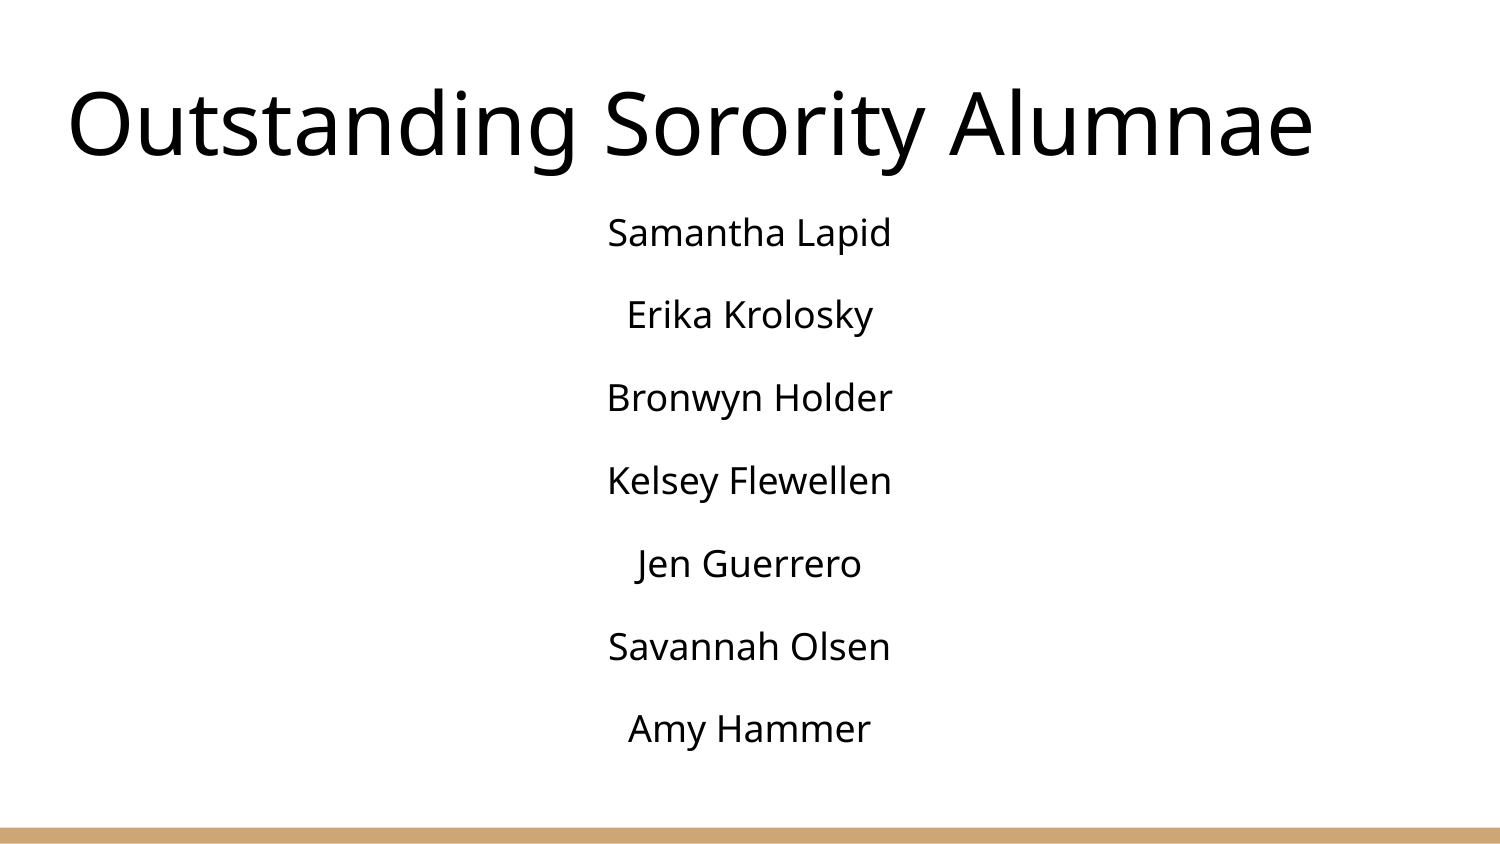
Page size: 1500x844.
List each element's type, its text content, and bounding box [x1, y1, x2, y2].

list Samantha Lapid Erika Krolosky Bronwyn Holder Kelsey Flewellen Jen Guerrero Savannah Olsen Amy Hammer [51, 189, 1449, 750]
title Outstanding Sorority Alumnae [51, 51, 1449, 189]
